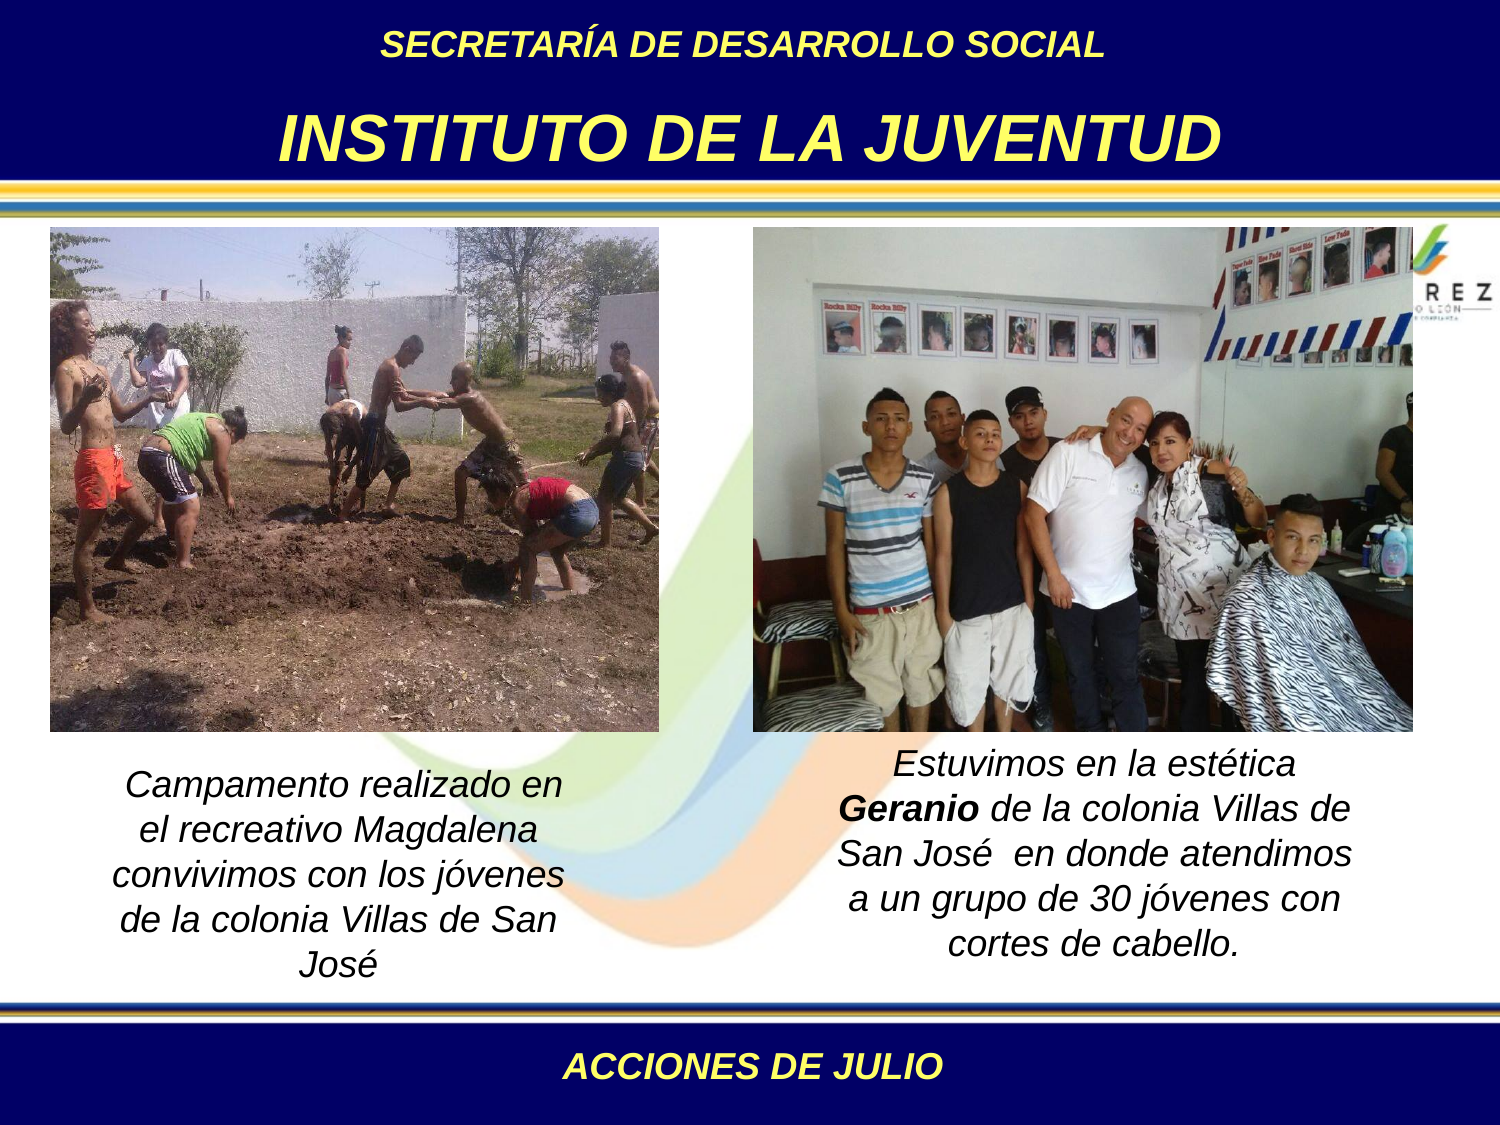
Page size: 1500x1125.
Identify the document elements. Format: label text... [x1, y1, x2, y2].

text_box INSTITUTO DE LA JUVENTUD [263, 87, 1239, 183]
text_box Estuvimos en la estética Geranio de la colonia Villas de San José en donde atendimos a un grupo de 30 jóvenes con cortes de cabello. [819, 732, 1371, 972]
picture [0, 0, 1500, 1125]
text_box Campamento realizado en el recreativo Magdalena convivimos con los jóvenes de la colonia Villas de San José [84, 752, 594, 993]
text_box SECRETARÍA DE DESARROLLO SOCIAL [365, 12, 1122, 73]
text_box ACCIONES DE JULIO [547, 1034, 959, 1095]
